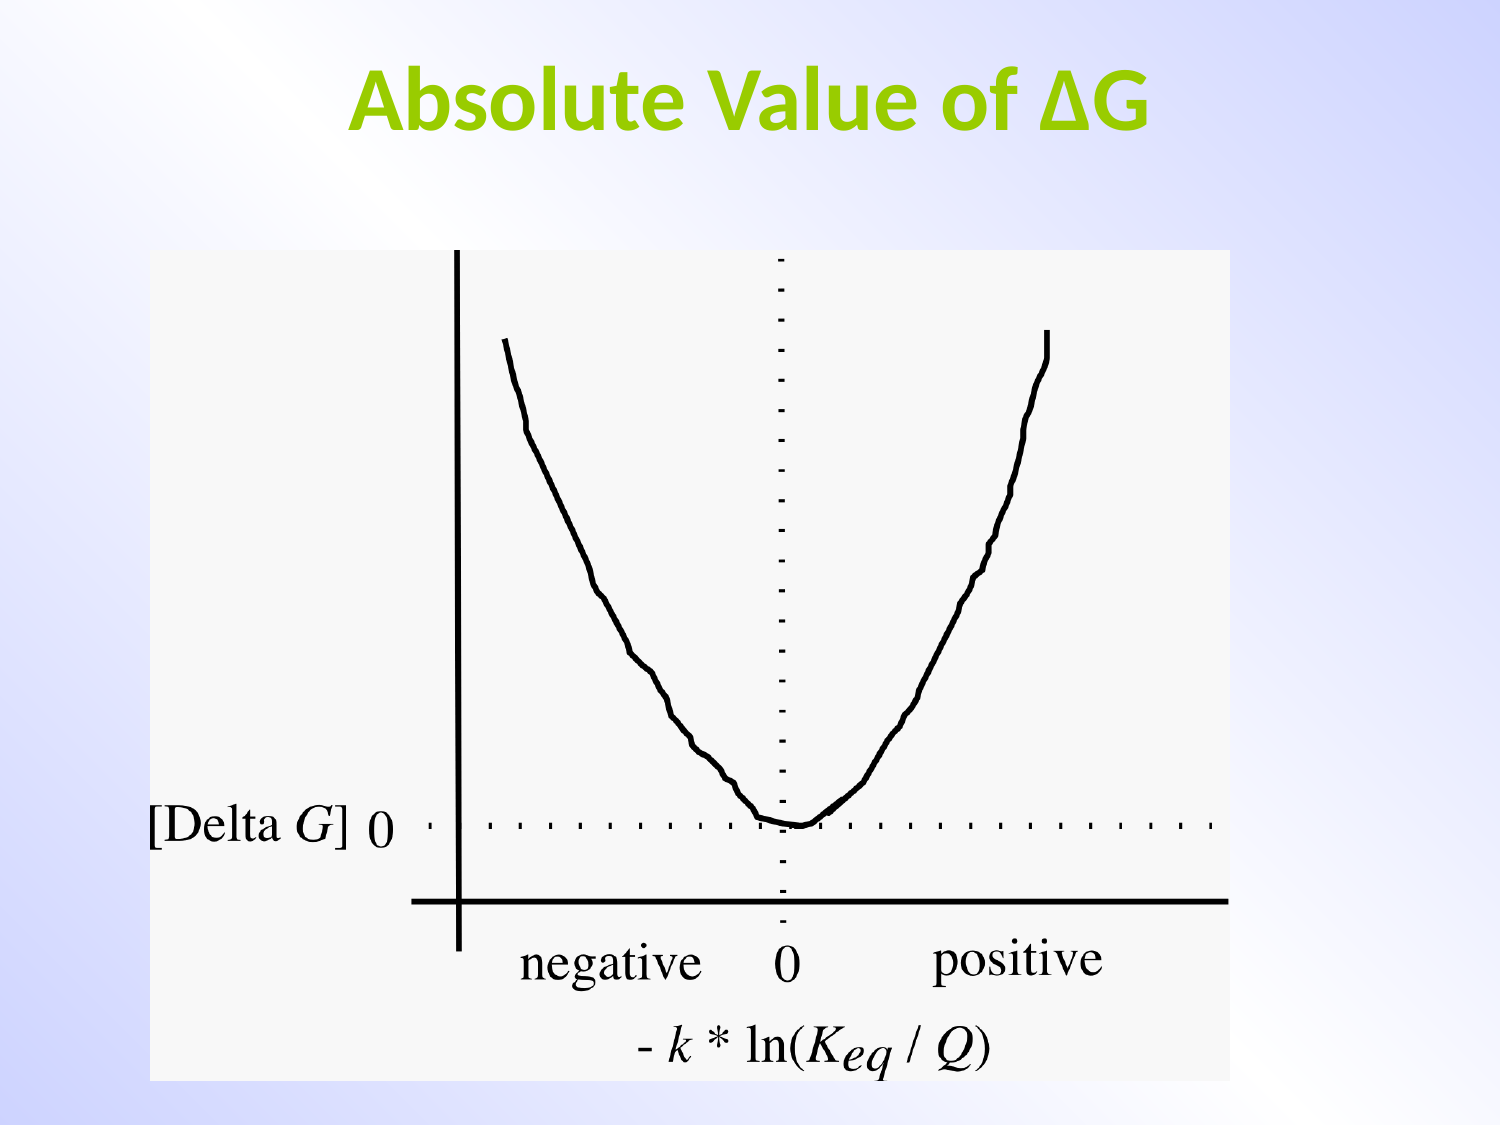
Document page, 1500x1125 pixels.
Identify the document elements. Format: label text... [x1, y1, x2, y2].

title Absolute Value of ΔG [112, 50, 1388, 138]
picture [149, 249, 1231, 1081]
